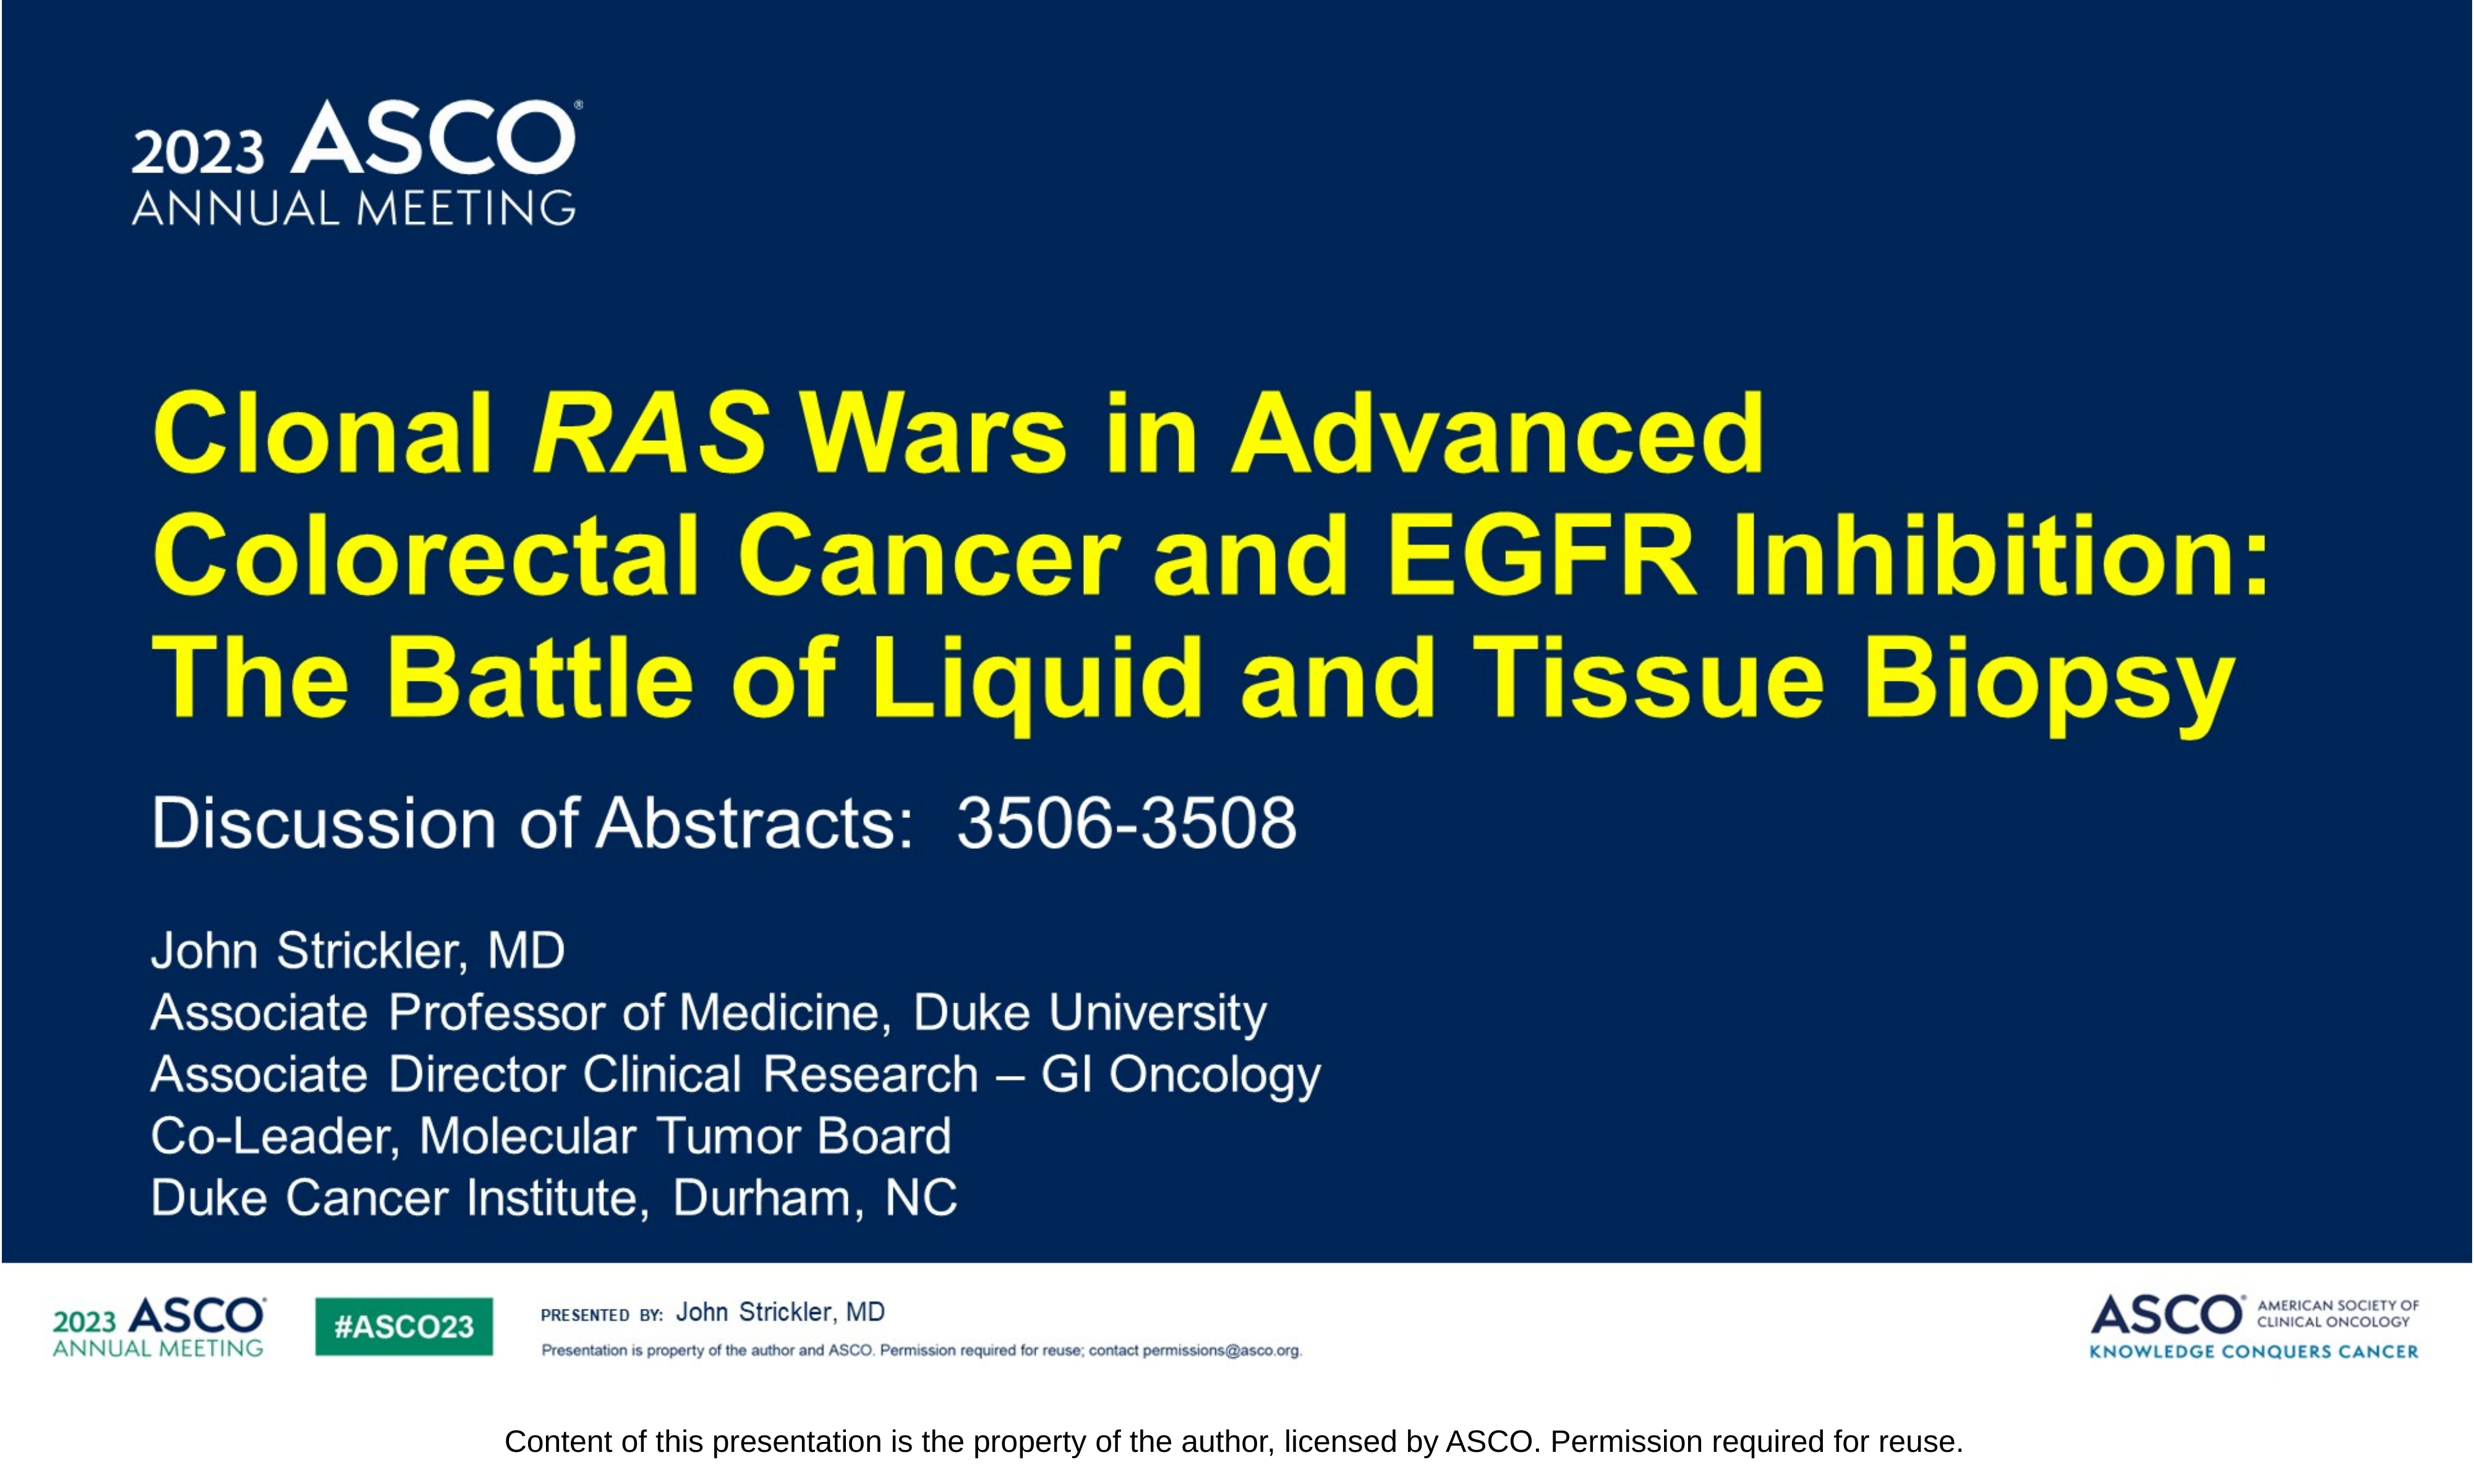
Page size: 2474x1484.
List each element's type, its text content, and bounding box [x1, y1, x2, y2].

text_box Content of this presentation is the property of the author, licensed by ASCO. Permission required for reuse. [0, 1399, 2474, 1477]
picture [2, 0, 2472, 1389]
